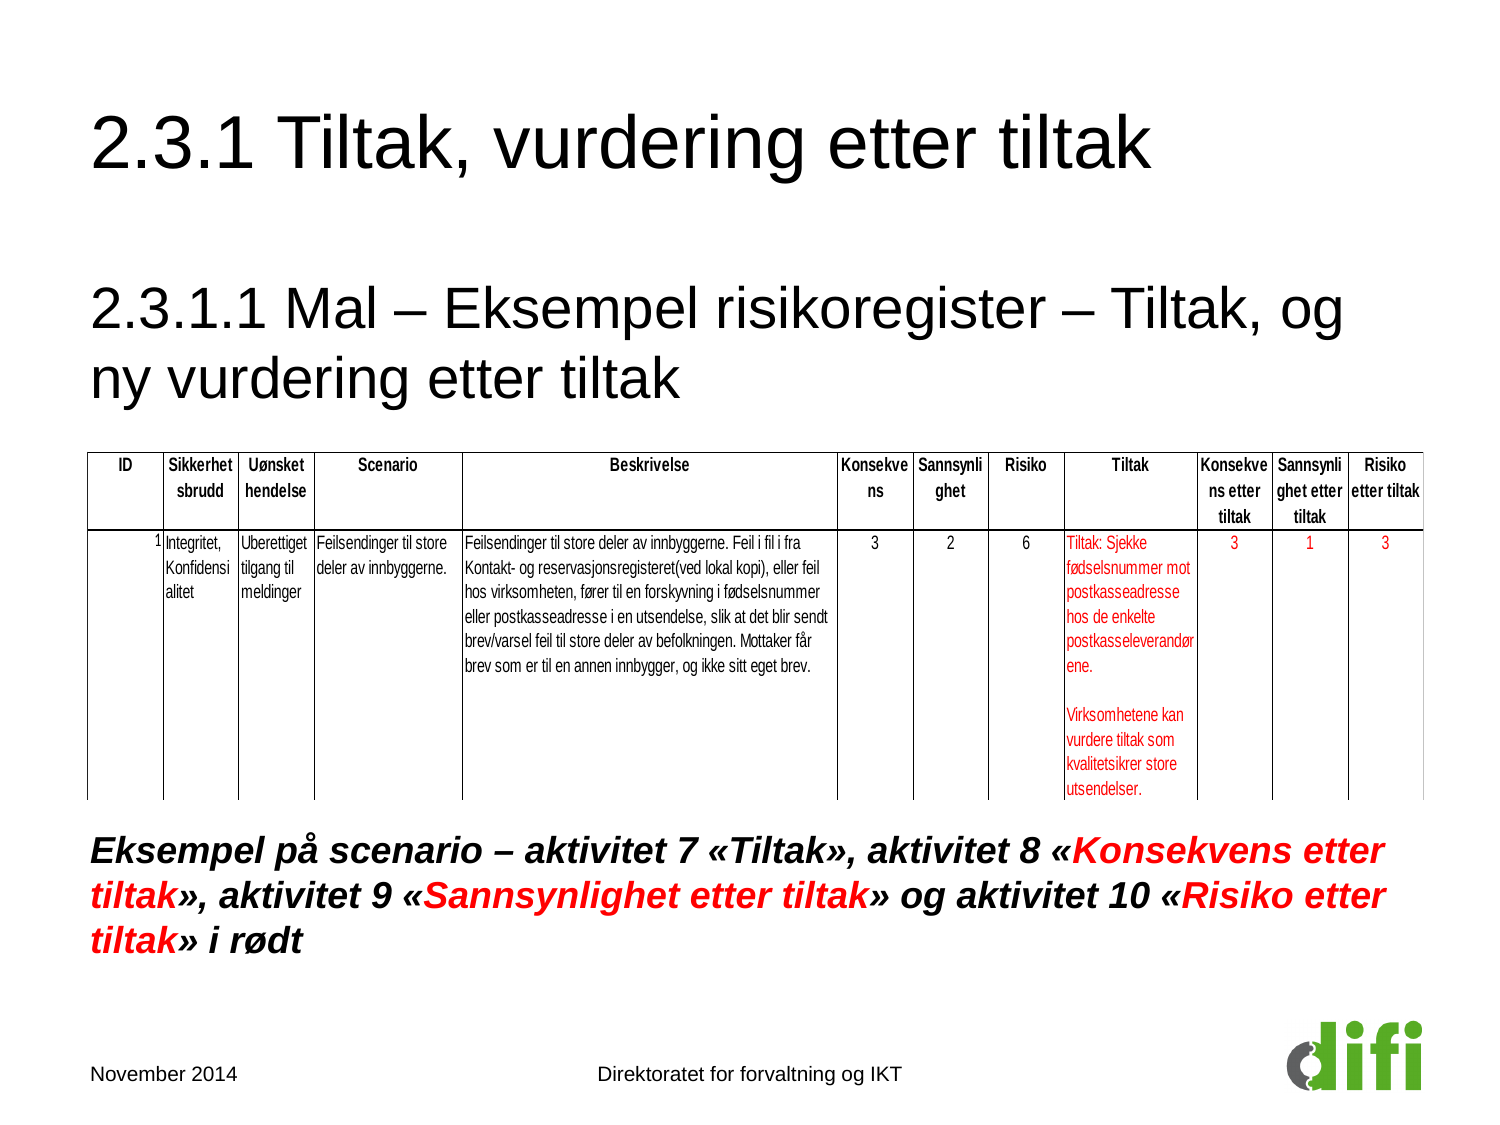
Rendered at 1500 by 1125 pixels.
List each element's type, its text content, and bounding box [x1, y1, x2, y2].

footer Direktoratet for forvaltning og IKT [512, 1042, 988, 1103]
list 2.3.1.1 Mal – Eksempel risikoregister – Tiltak, og ny vurdering etter tiltak Eksempel på scenario – aktivitet 7 «Tiltak», aktivitet 8 «Konsekvens etter tiltak», aktivitet 9 «Sannsynlighet etter tiltak» og aktivitet 10 «Risiko etter tiltak» i rødt [74, 262, 1426, 1006]
picture [1284, 1019, 1425, 1093]
picture [87, 451, 1425, 802]
title 2.3.1 Tiltak, vurdering etter tiltak [74, 44, 1426, 233]
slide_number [75, 1042, 425, 1103]
